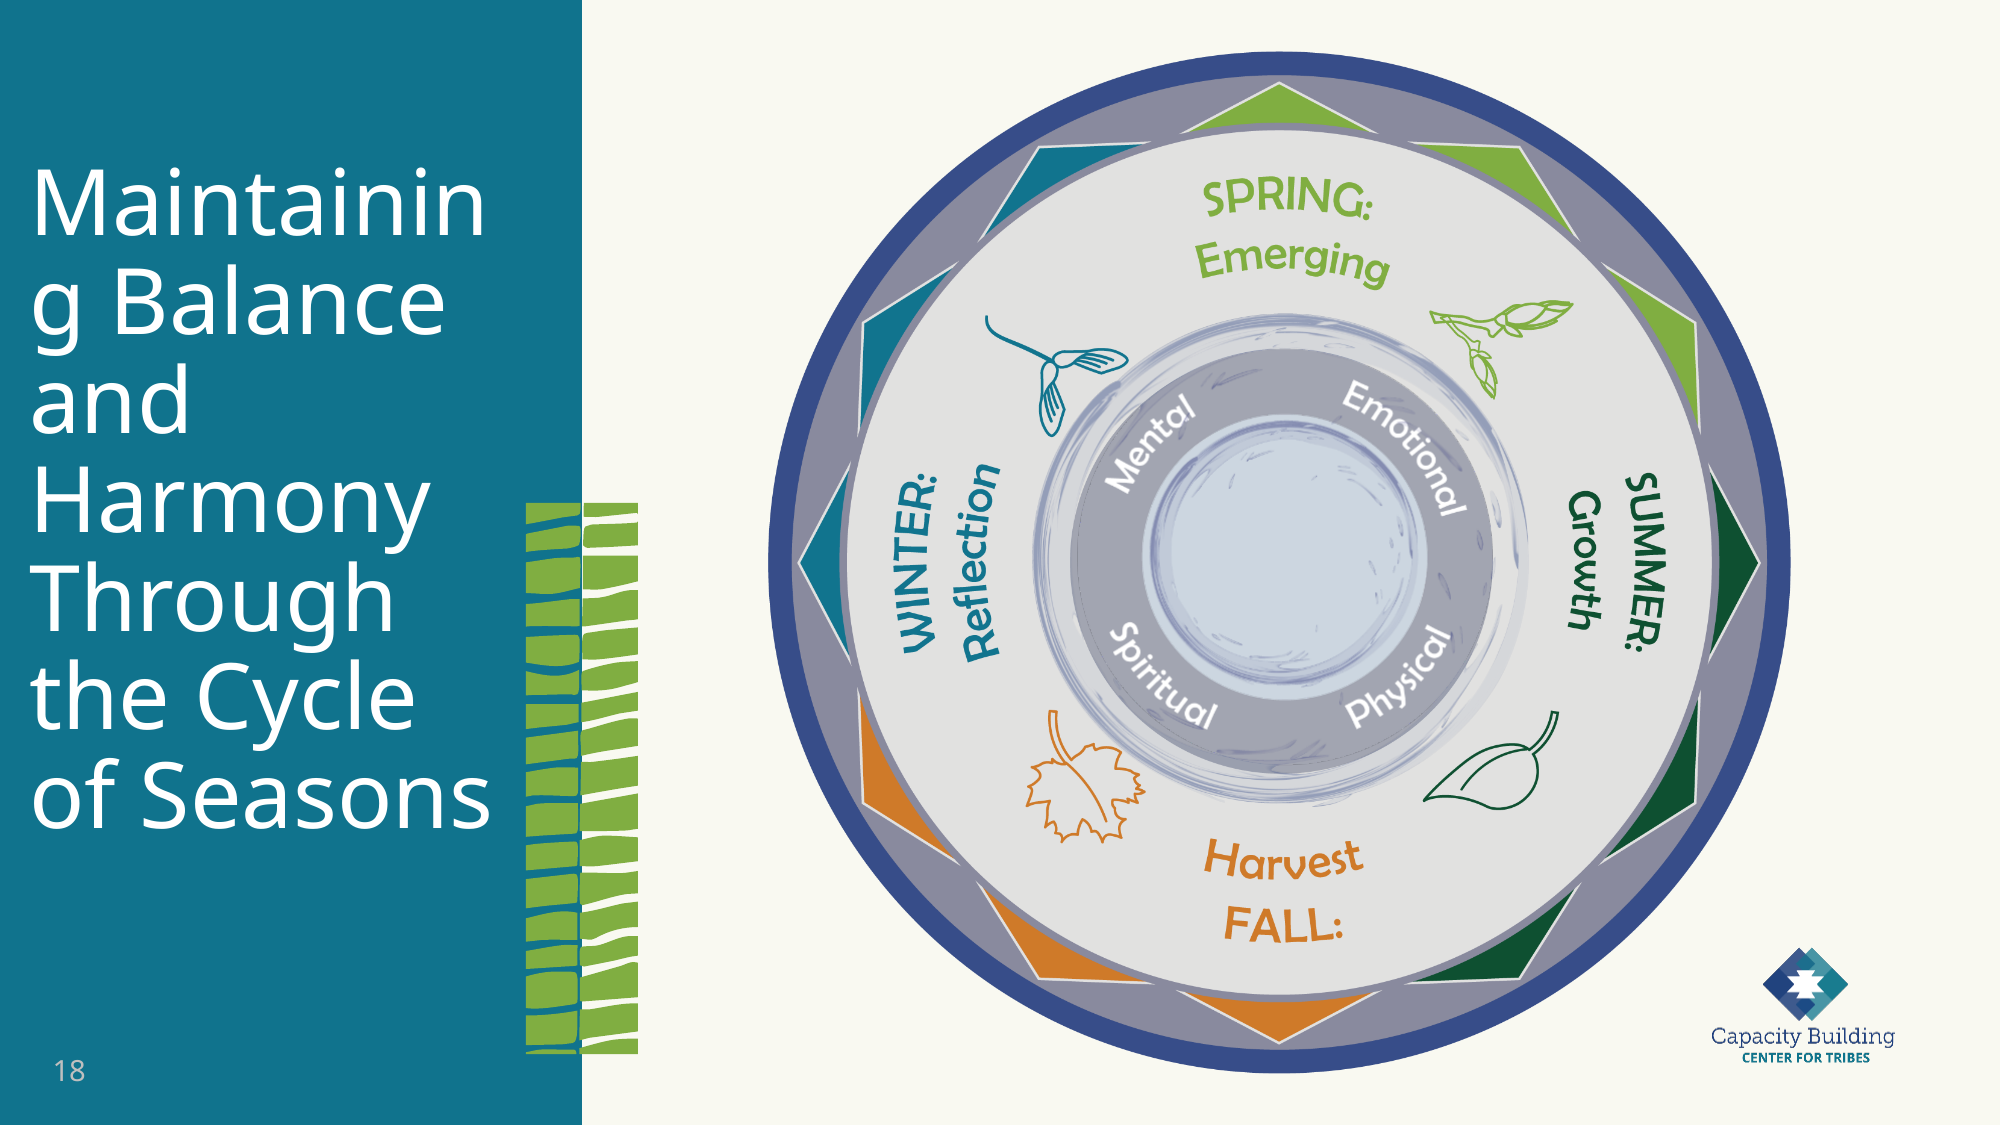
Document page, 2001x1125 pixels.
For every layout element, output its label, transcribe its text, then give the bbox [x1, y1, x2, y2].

title Maintaining Balance and Harmony Through the Cycle of Seasons [14, 148, 536, 976]
slide_number 18 [37, 1042, 220, 1103]
picture [768, 51, 1905, 1074]
